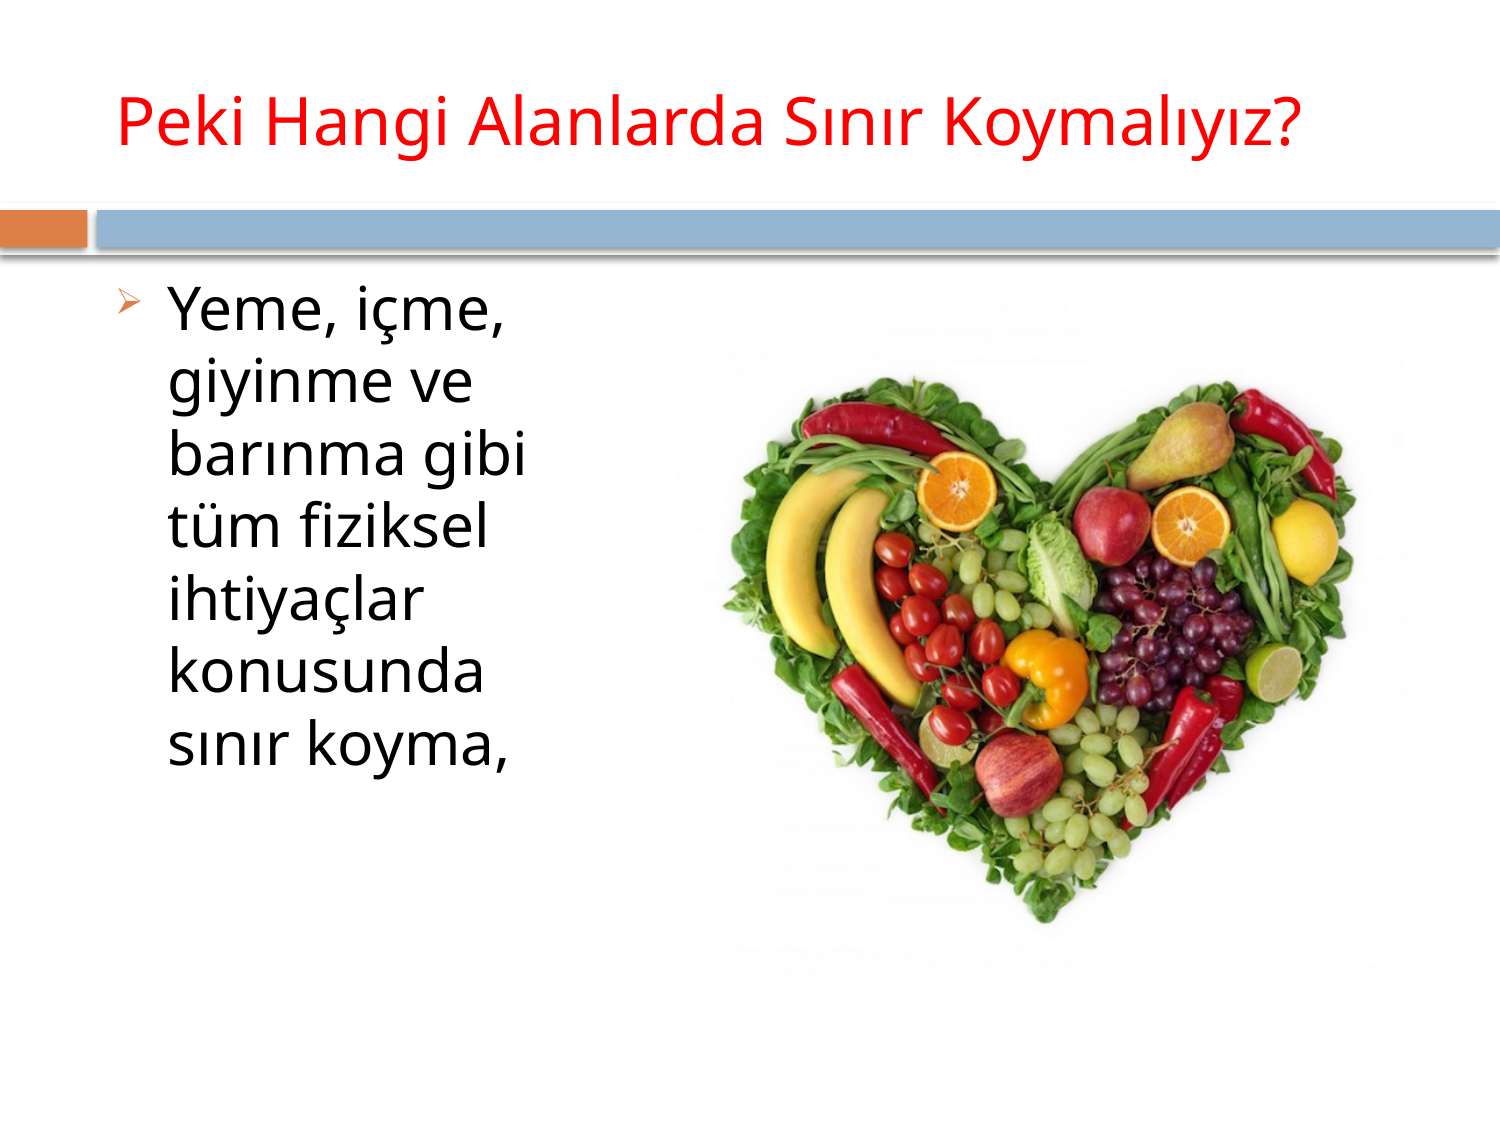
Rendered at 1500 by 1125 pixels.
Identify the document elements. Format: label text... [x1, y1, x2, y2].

list Yeme, içme, giyinme ve barınma gibi tüm fiziksel ihtiyaçlar konusunda sınır koyma, [100, 262, 610, 809]
title Peki Hangi Alanlarda Sınır Koymalıyız? [100, 37, 1438, 200]
picture [674, 304, 1407, 980]
